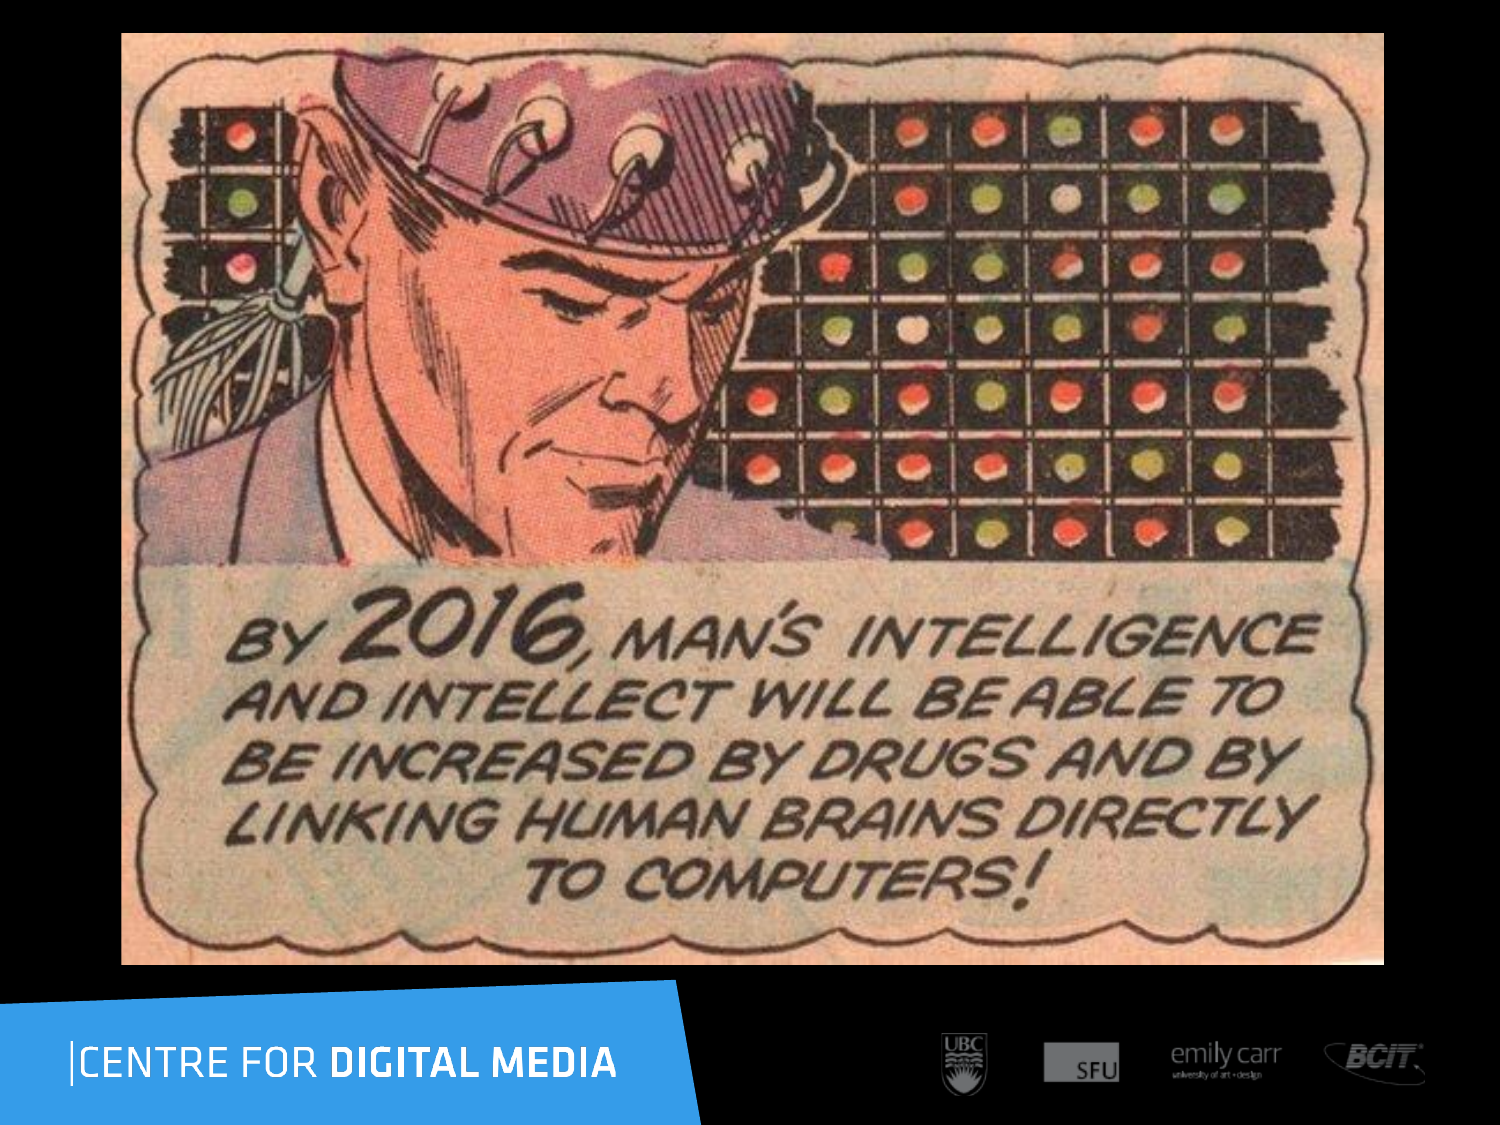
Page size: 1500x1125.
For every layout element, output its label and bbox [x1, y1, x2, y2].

list [121, 32, 1392, 966]
